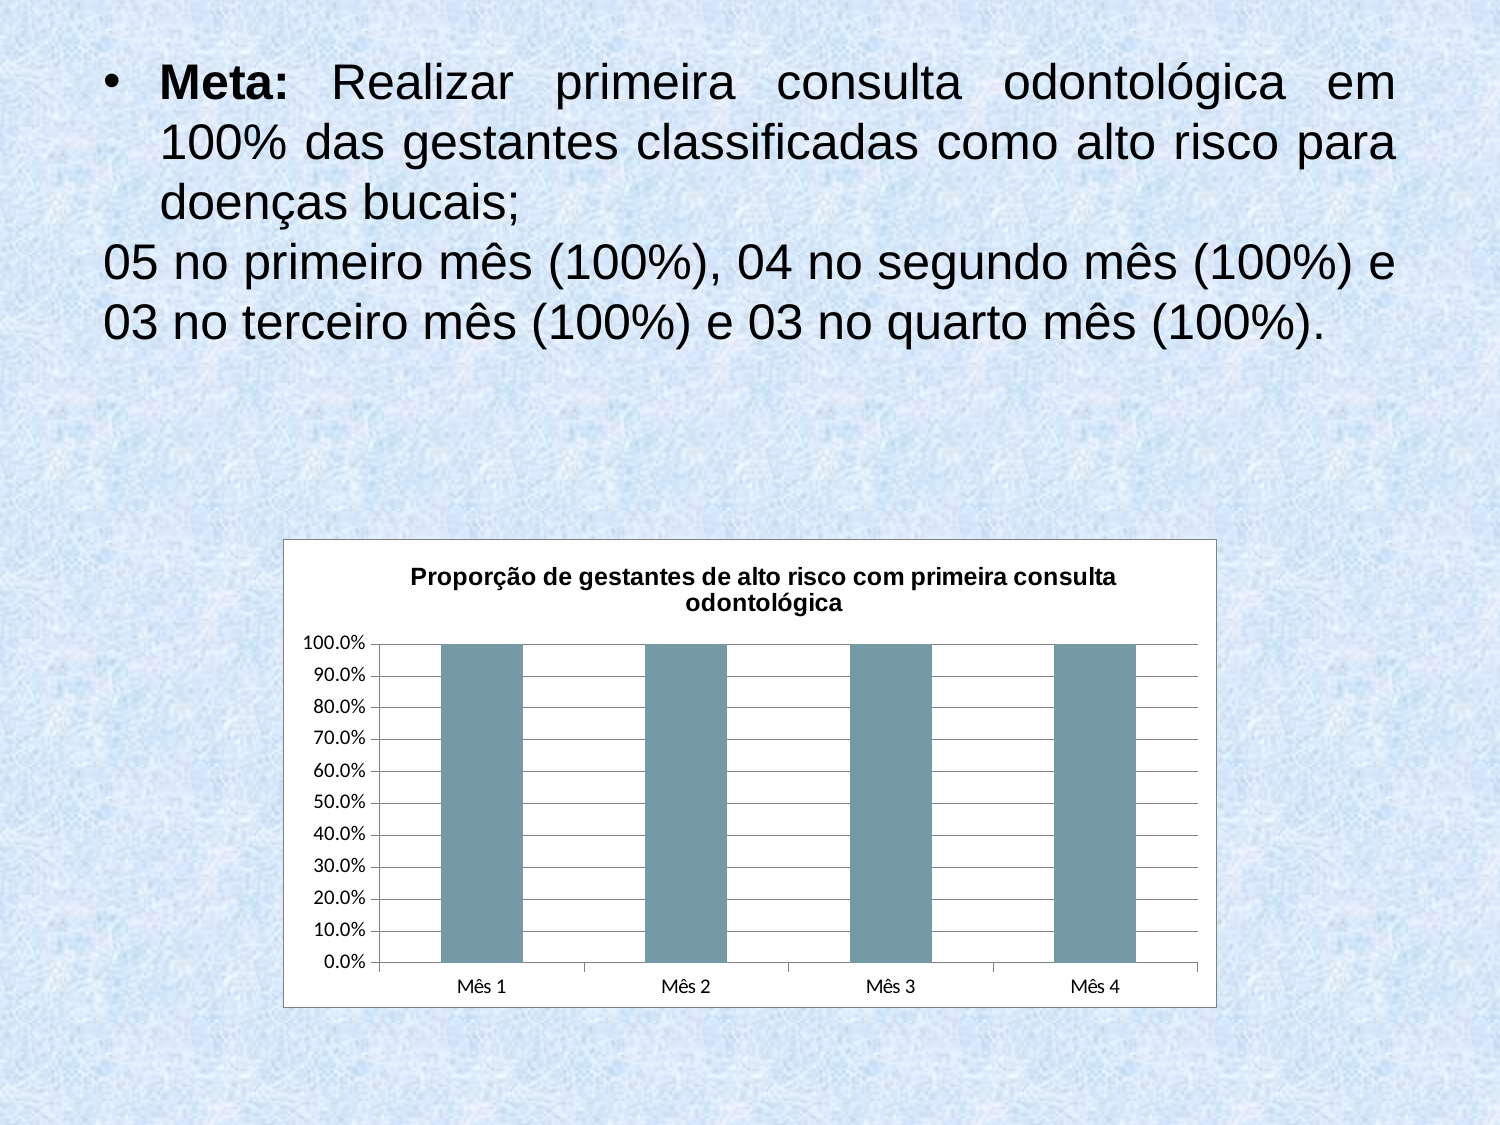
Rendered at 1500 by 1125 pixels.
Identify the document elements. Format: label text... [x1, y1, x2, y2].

text_box Meta: Realizar primeira consulta odontológica em 100% das gestantes classificadas como alto risco para doenças bucais; 05 no primeiro mês (100%), 04 no segundo mês (100%) e 03 no terceiro mês (100%) e 03 no quarto mês (100%). [88, 42, 1412, 448]
chart [283, 538, 1217, 1008]
picture [0, 0, 1500, 1125]
